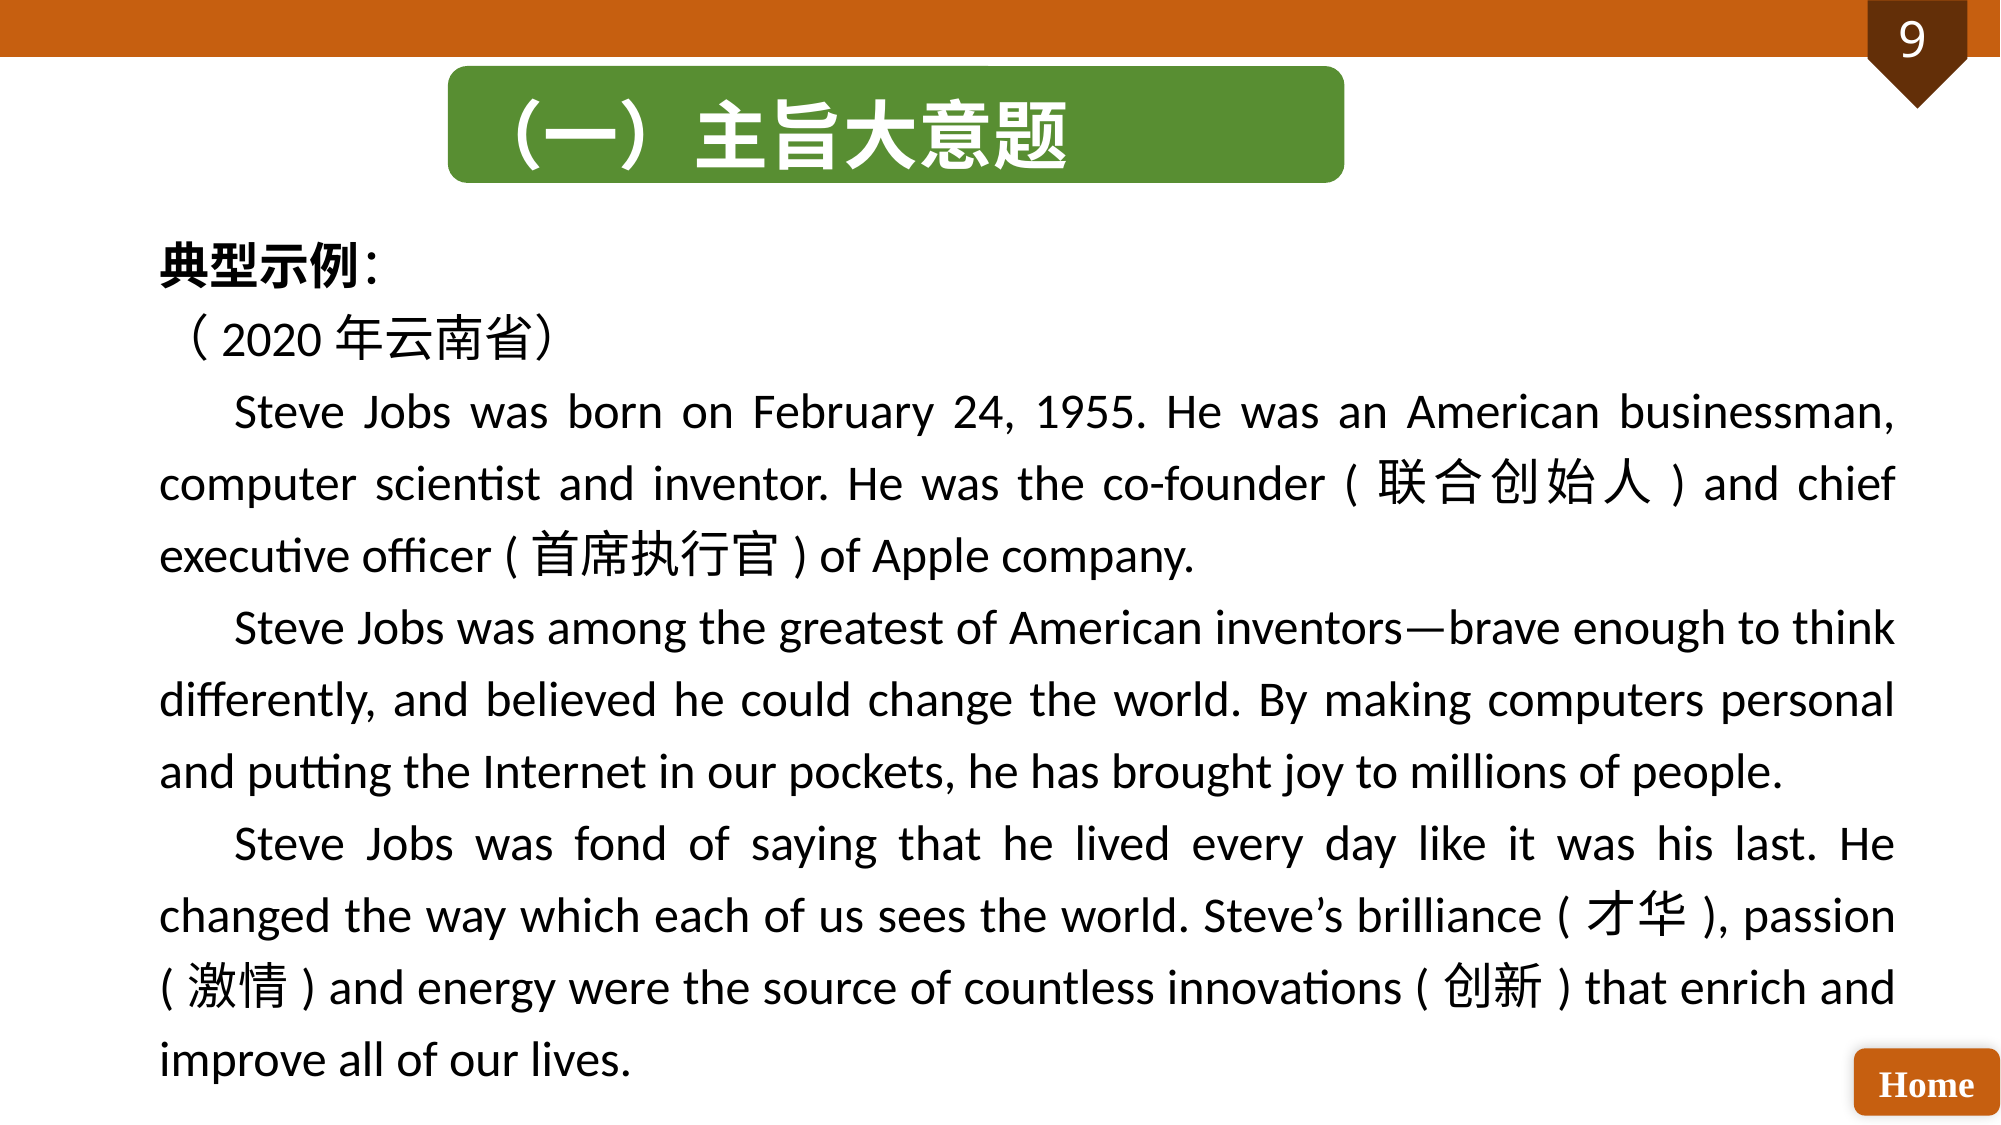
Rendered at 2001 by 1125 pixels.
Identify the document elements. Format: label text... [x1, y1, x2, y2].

text_box （一）主旨大意题 [446, 64, 1346, 184]
text_box 典型示例： （2020年云南省） Steve Jobs was born on February 24, 1955. He was an American businessman, computer scientist and inventor. He was the co-founder (联合创始人) and chief executive officer (首席执行官) of Apple company. Steve Jobs was among the greatest of American inventors—brave enough to think differently, and believed he could change the world. By making computers personal and putting the Internet in our pockets, he has brought joy to millions of people. Steve Jobs was fond of saying that he lived every day like it was his last. He changed the way which each of us sees the world. Steve’s brilliance (才华), passion (激情) and energy were the source of countless innovations (创新) that enrich and improve all of our lives. [144, 215, 1911, 1125]
